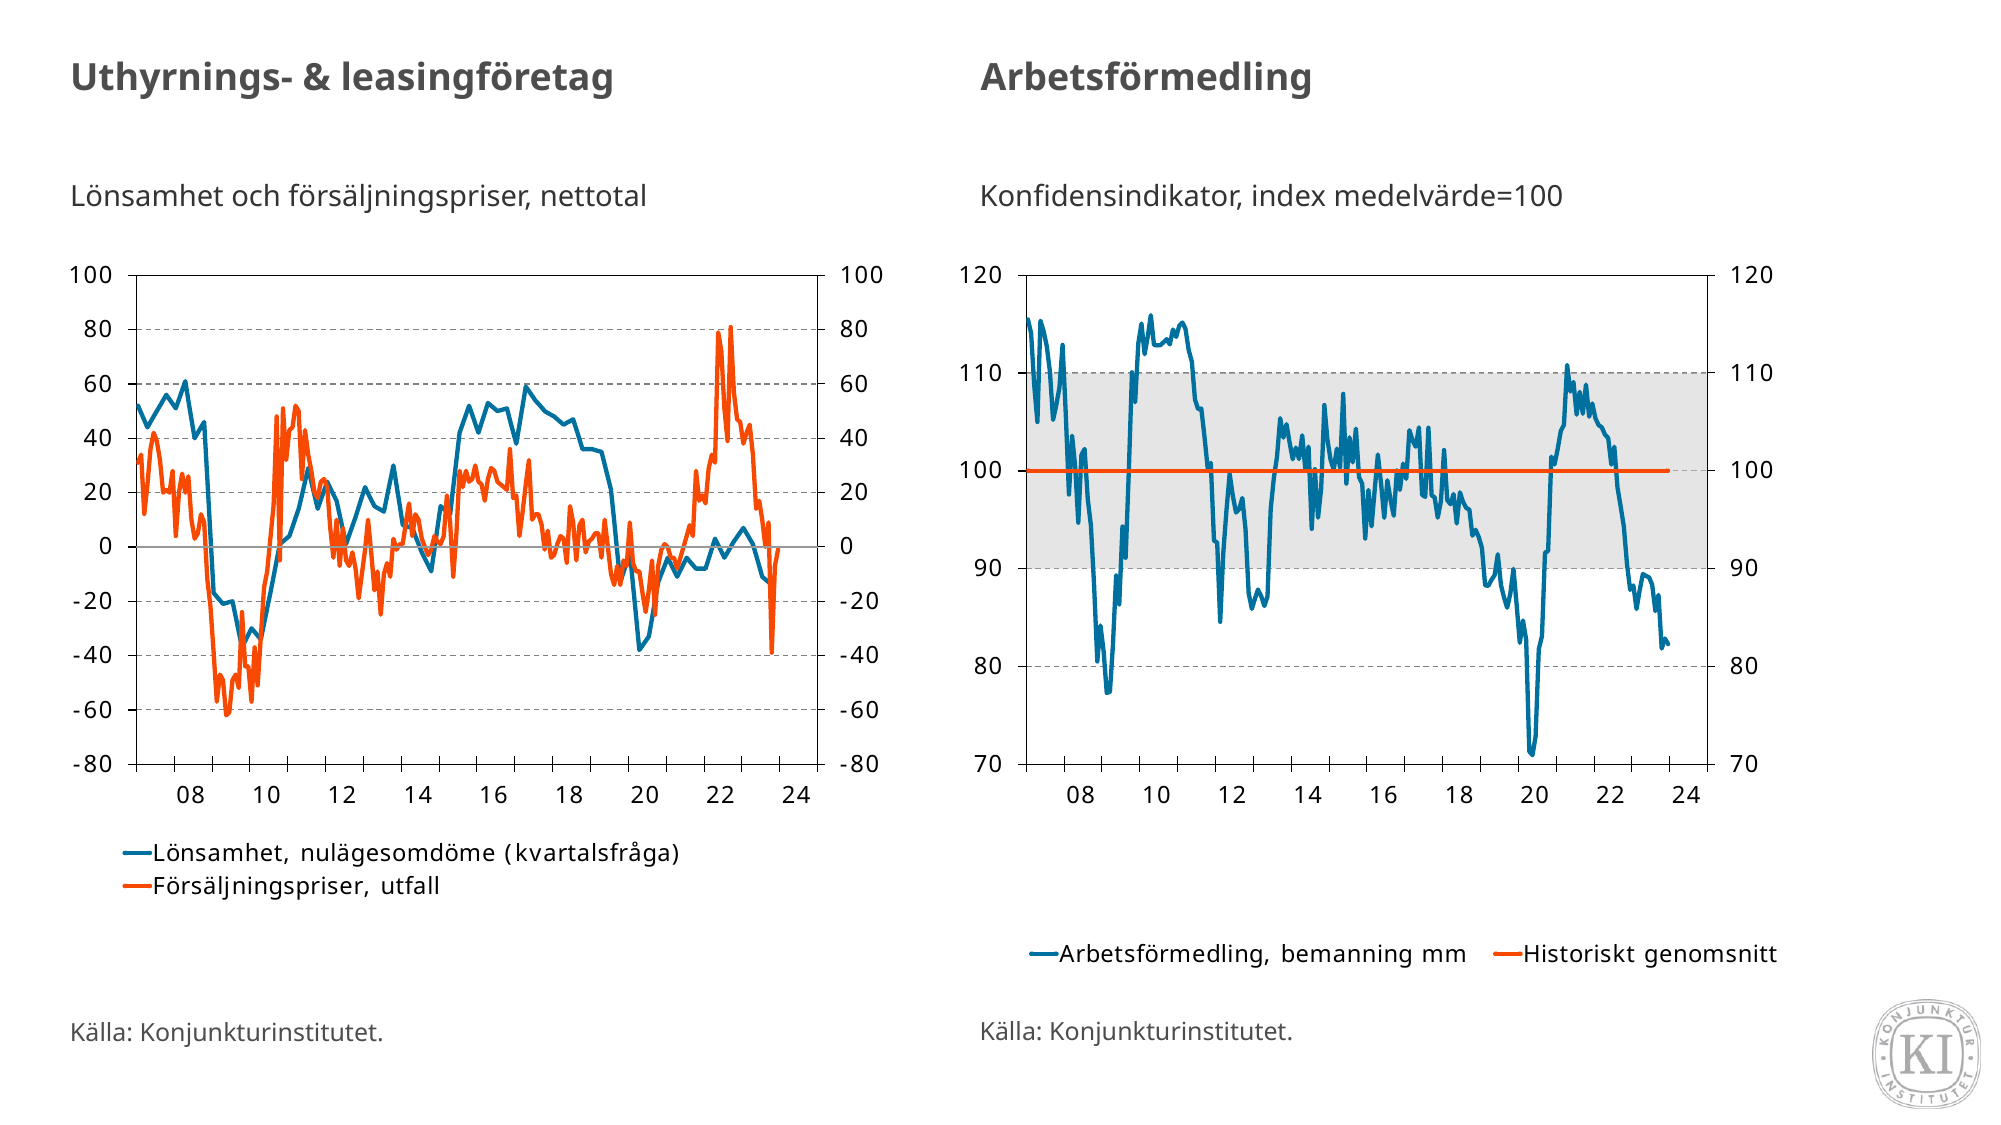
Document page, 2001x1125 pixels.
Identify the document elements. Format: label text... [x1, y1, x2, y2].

list Lönsamhet och försäljningspriser, nettotal [55, 137, 938, 220]
title Uthyrnings- & leasingföretag [55, 45, 938, 128]
picture [1872, 999, 1981, 1109]
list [51, 249, 939, 908]
list Källa: Konjunkturinstitutet. [964, 1008, 1848, 1106]
list Arbetsförmedling [965, 45, 1849, 129]
list Konfidensindikator, index medelvärde=100 [964, 137, 1848, 220]
subtitle Källa: Konjunkturinstitutet. [55, 1008, 938, 1106]
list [941, 249, 1829, 981]
